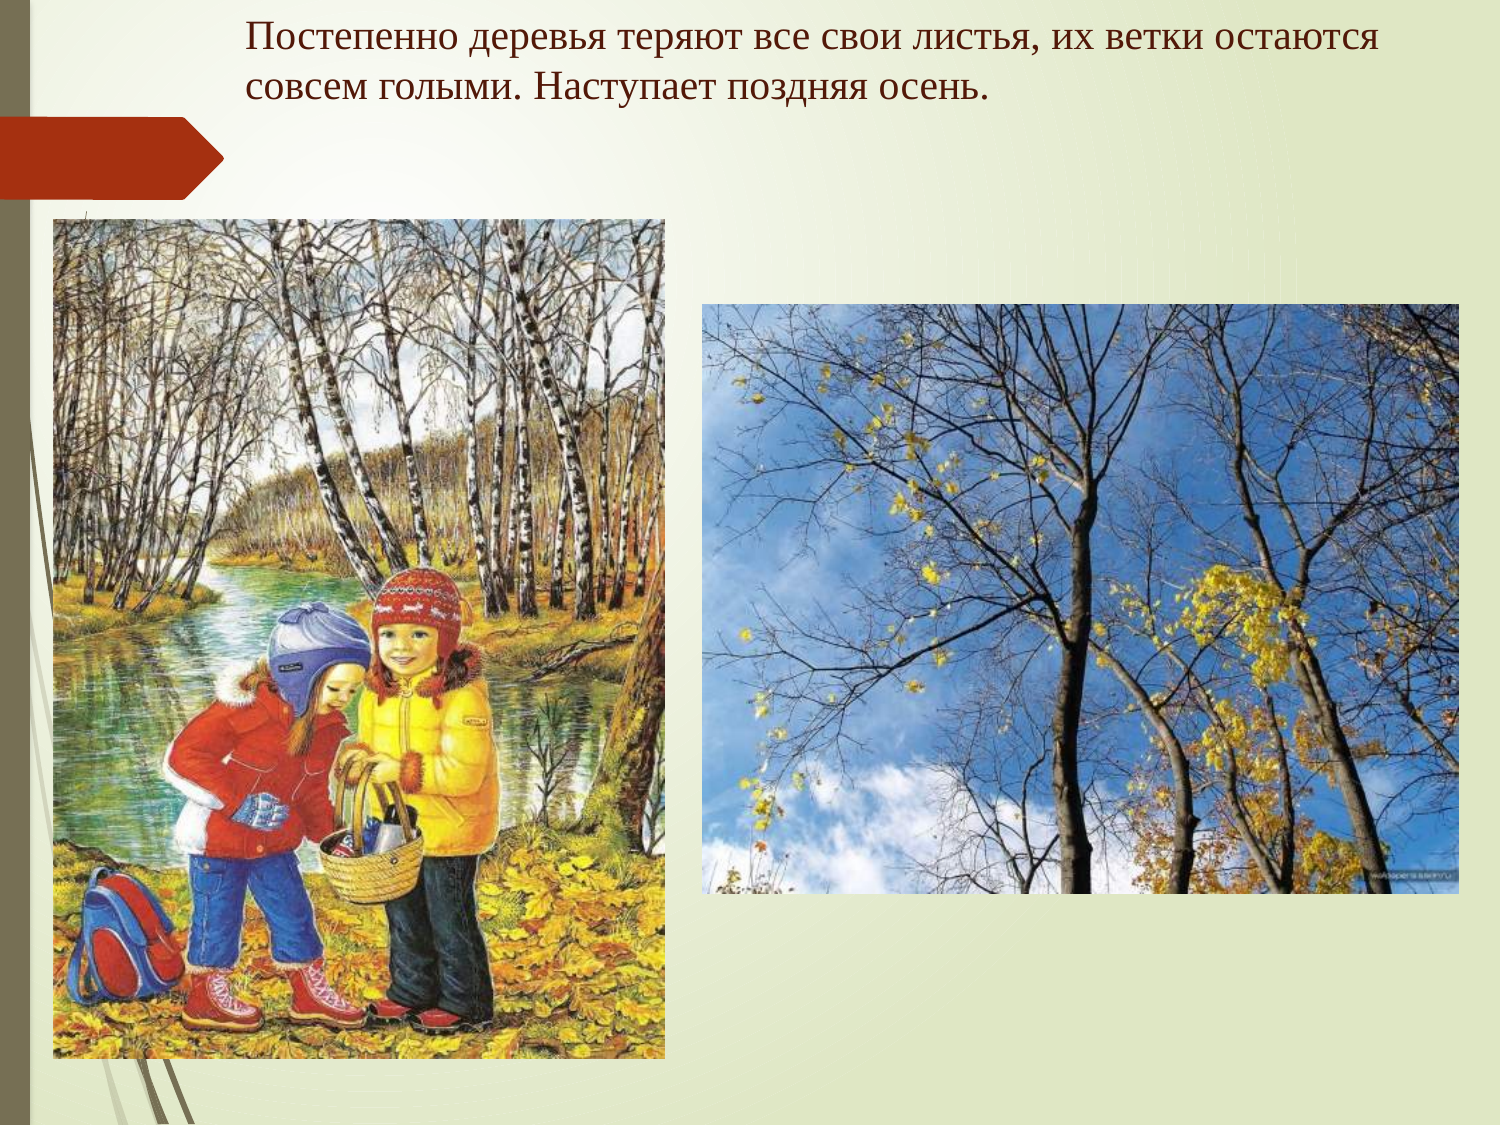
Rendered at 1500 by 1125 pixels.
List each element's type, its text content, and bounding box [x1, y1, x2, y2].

picture [702, 304, 1459, 894]
picture [52, 219, 665, 1059]
title Постепенно деревья теряют все свои листья, их ветки остаются совсем голыми. Наступает поздняя осень. [230, 0, 1427, 188]
